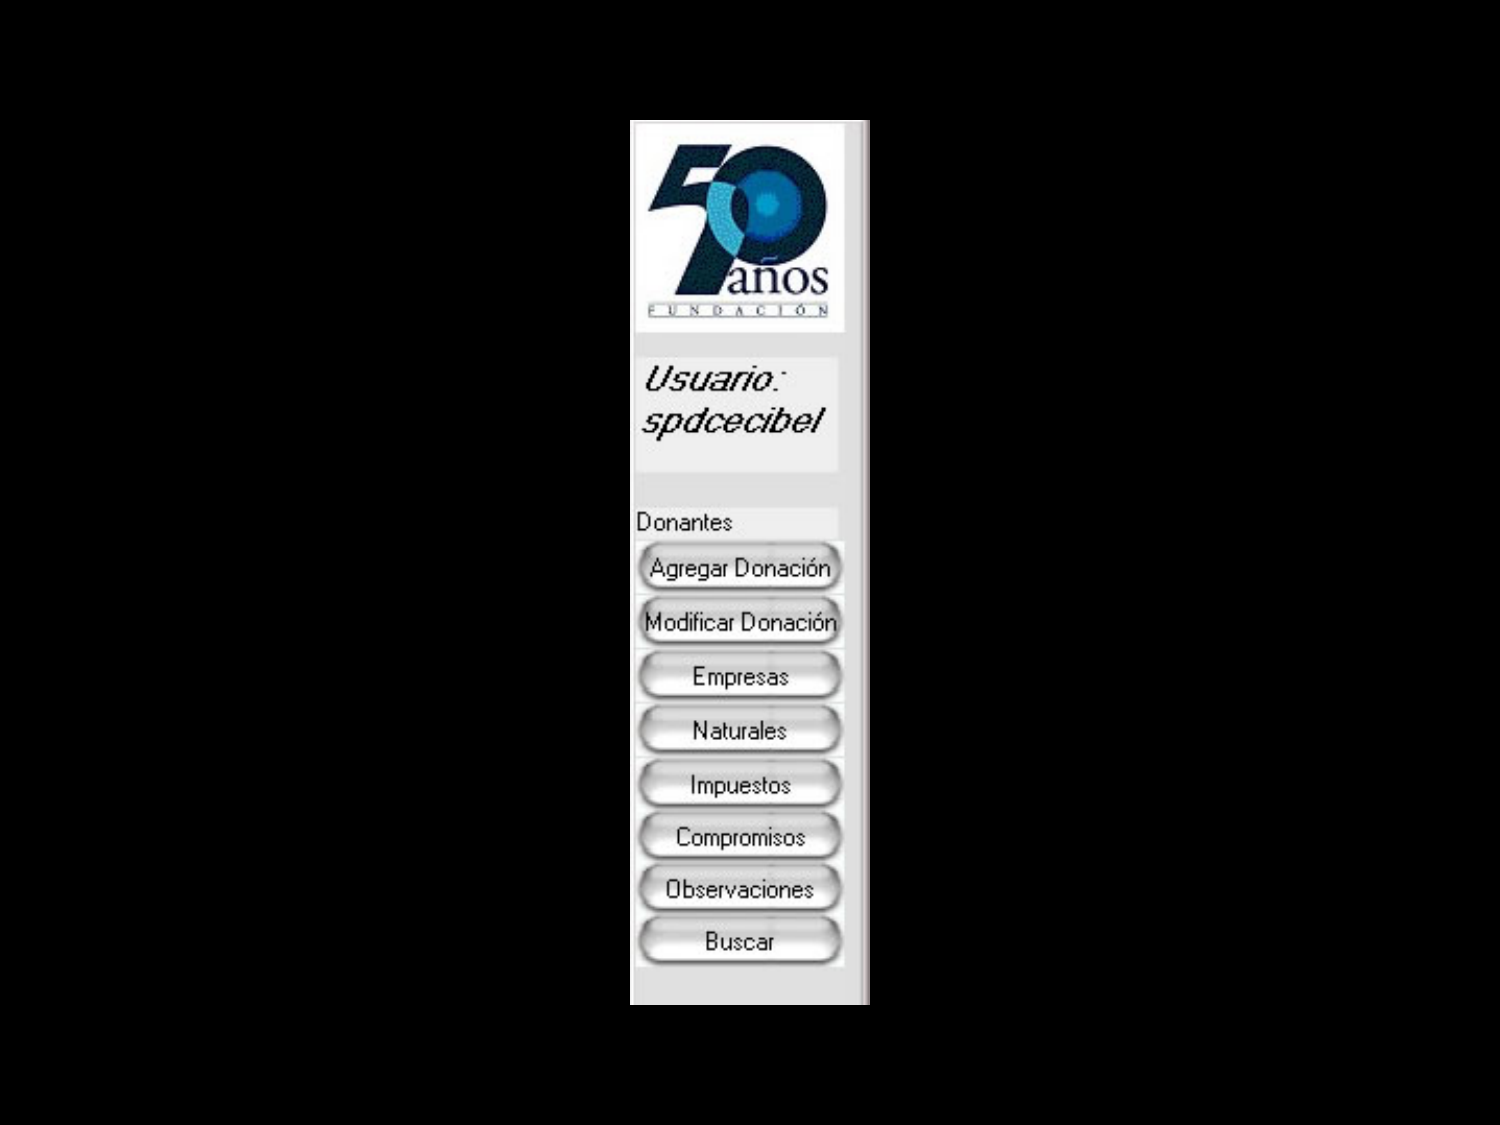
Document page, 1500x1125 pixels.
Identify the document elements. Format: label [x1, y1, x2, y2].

picture [629, 120, 871, 1005]
